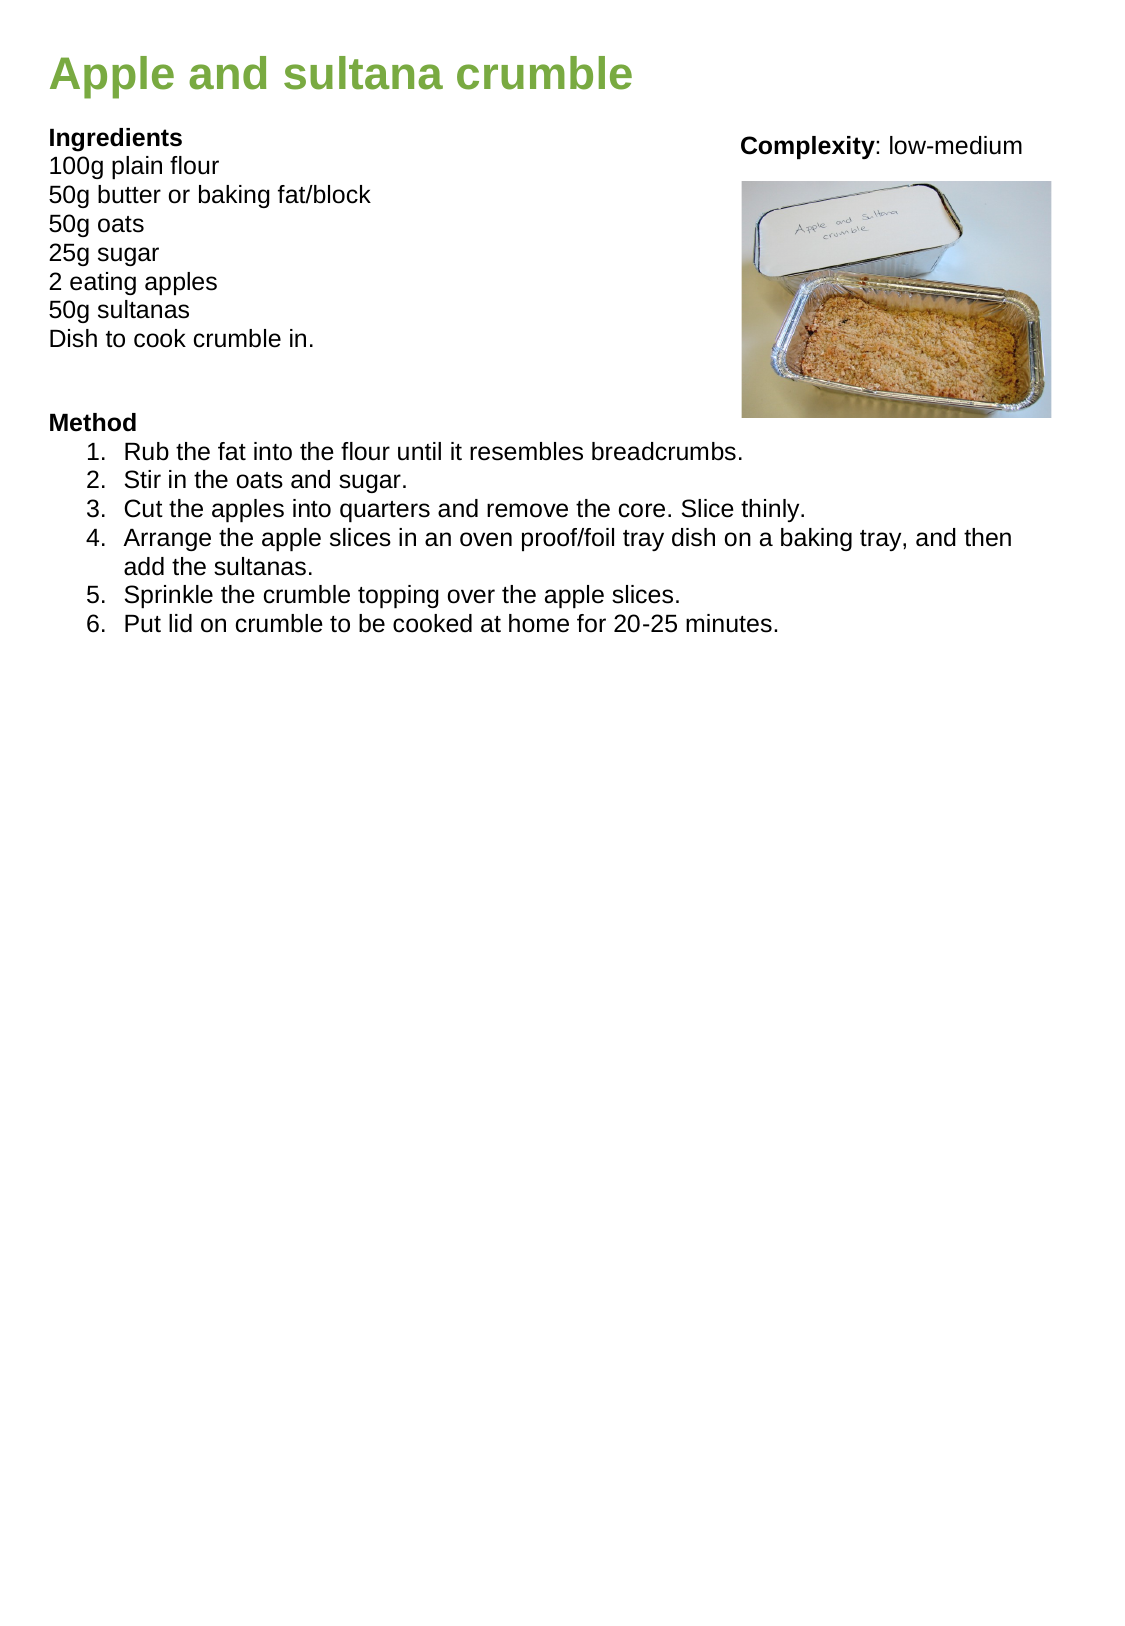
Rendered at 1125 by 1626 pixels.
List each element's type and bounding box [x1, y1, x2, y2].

picture [48, 46, 1125, 640]
